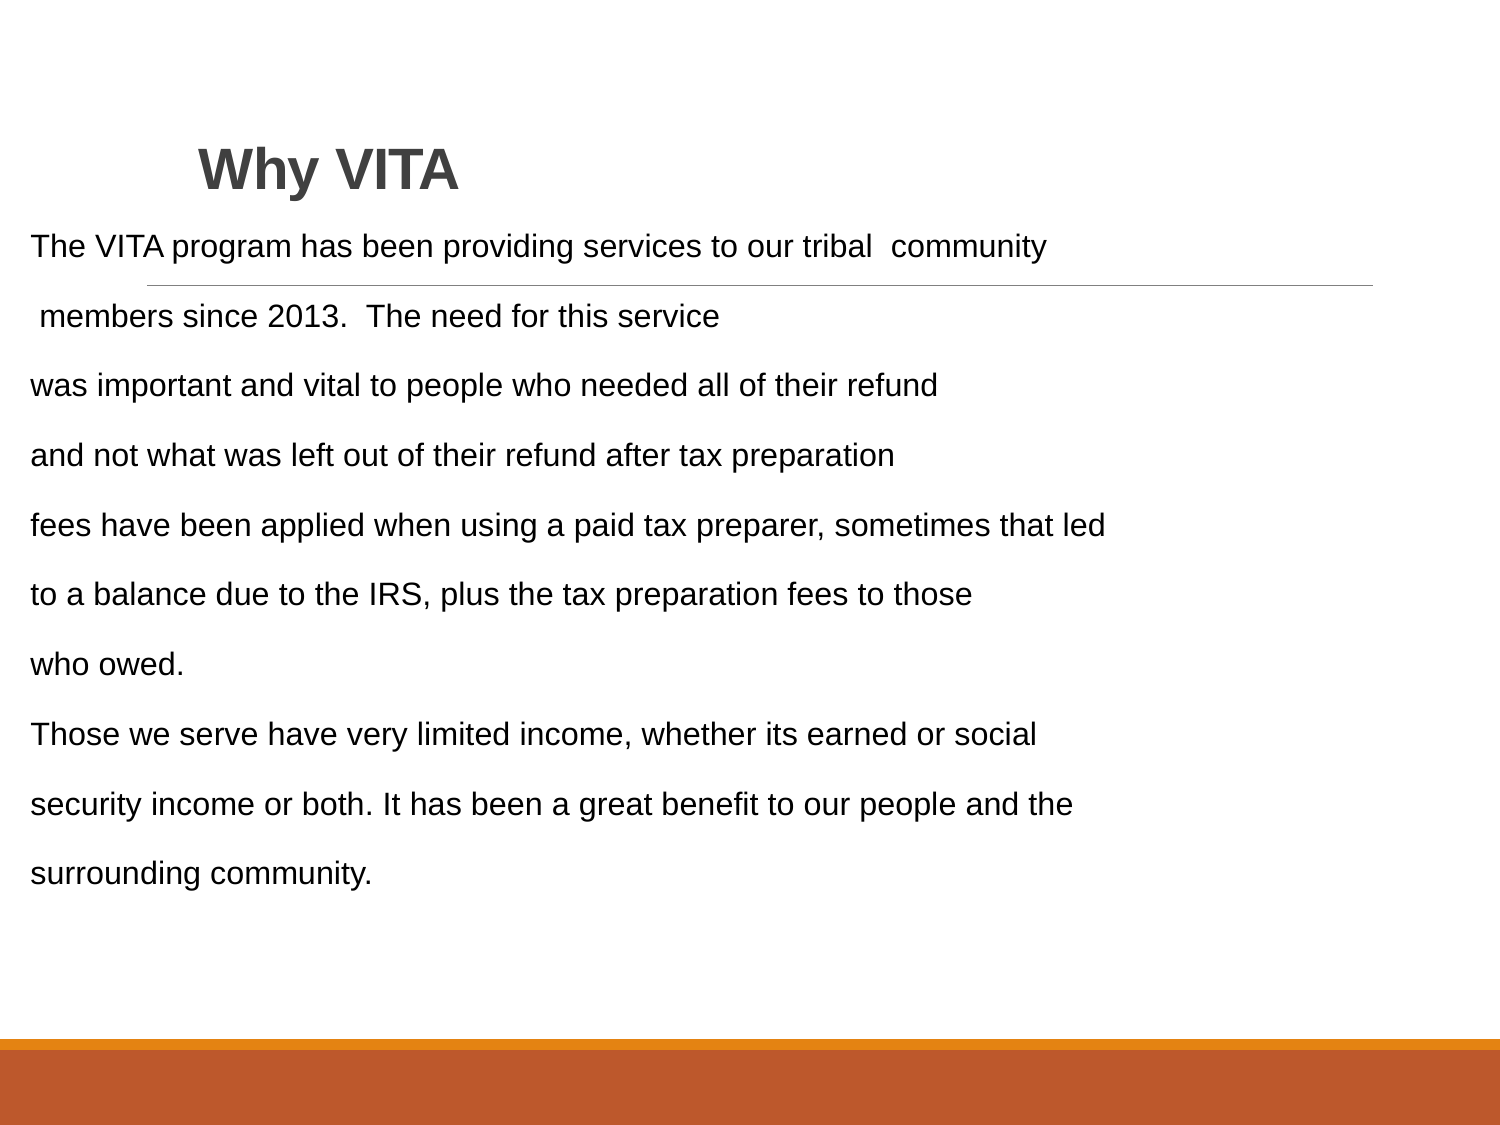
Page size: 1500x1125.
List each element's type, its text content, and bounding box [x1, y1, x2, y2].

title Why VITA [183, 47, 1373, 194]
list The VITA program has been providing services to our tribal community members since 2013. The need for this service was important and vital to people who needed all of their refund and not what was left out of their refund after tax preparation fees have been applied when using a paid tax preparer, sometimes that led to a balance due to the IRS, plus the tax preparation fees to those who owed. Those we serve have very limited income, whether its earned or social security income or both. It has been a great benefit to our people and the surrounding community. [30, 194, 1454, 995]
